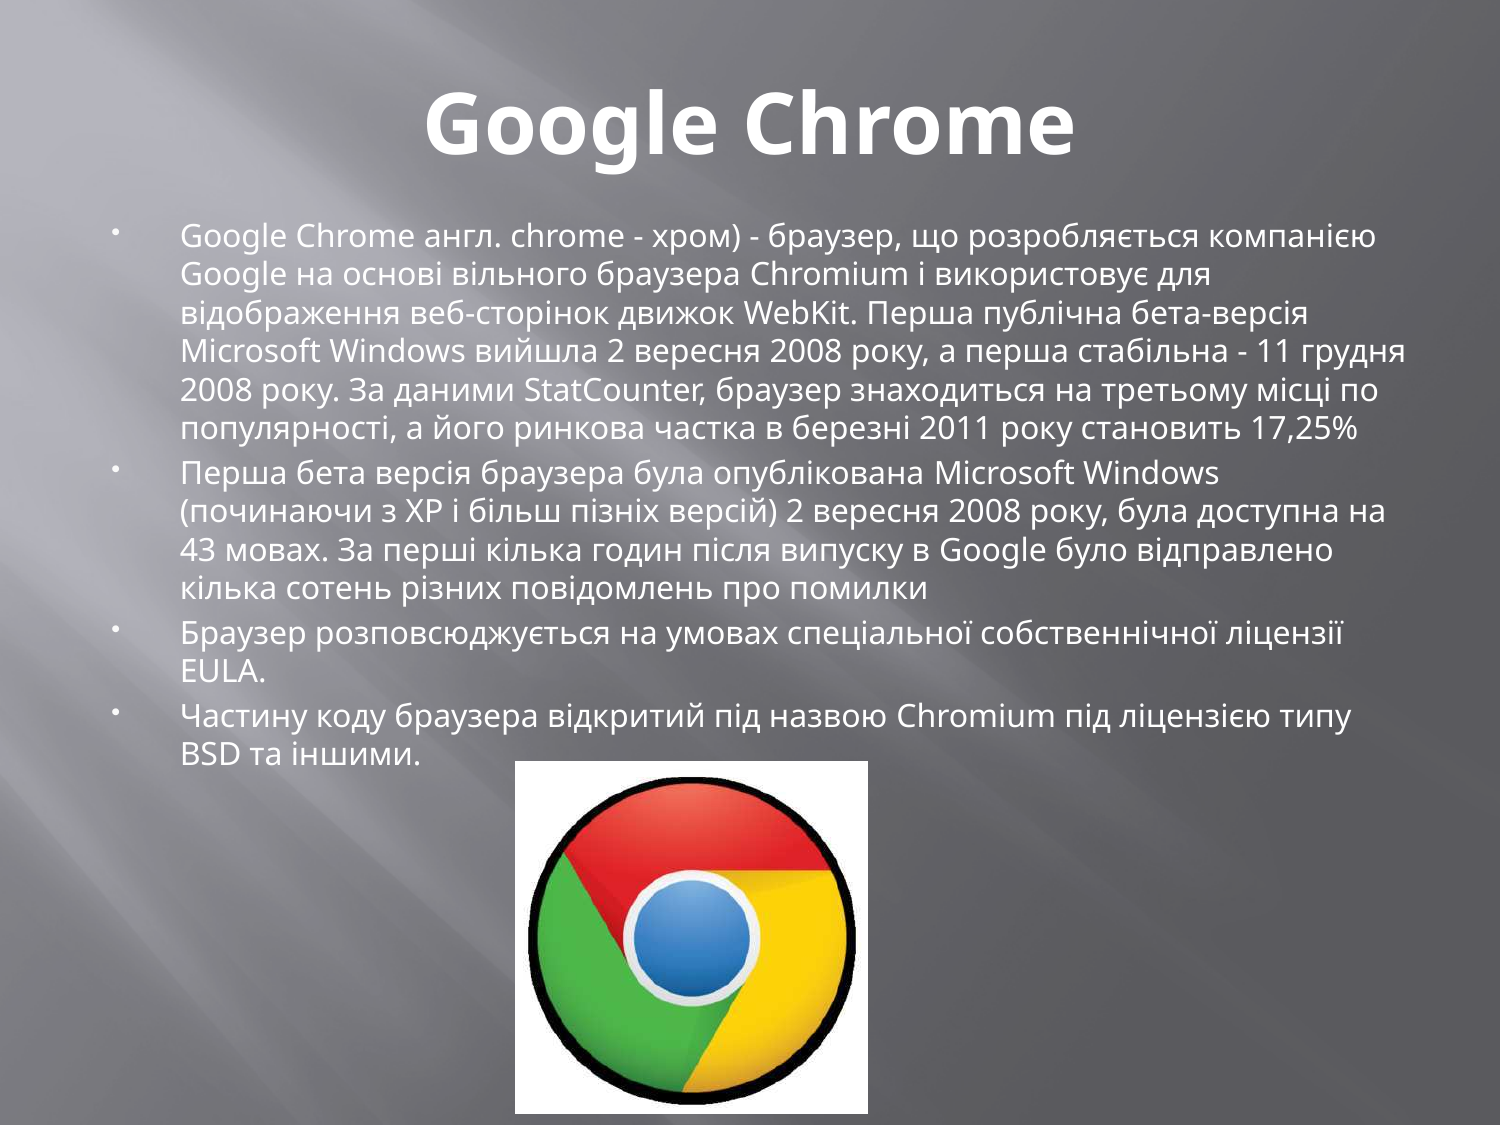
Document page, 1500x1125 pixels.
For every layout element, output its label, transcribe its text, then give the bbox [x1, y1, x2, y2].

title Google Chrome [75, 45, 1425, 197]
picture [515, 761, 868, 1114]
list Google Chrome англ. chrome - хром) - браузер, що розробляється компанією Google на основі вільного браузера Chromium і використовує для відображення веб-сторінок движок WebKit. Перша публічна бета-версія Microsoft Windows вийшла 2 вересня 2008 року, а перша стабільна - 11 грудня 2008 року. За даними StatCounter, браузер знаходиться на третьому місці по популярності, а його ринкова частка в березні 2011 року становить 17,25% Перша бета версія браузера була опублікована Microsoft Windows (починаючи з XP і більш пізніх версій) 2 вересня 2008 року, була доступна на 43 мовах. За перші кілька годин після випуску в Google було відправлено кілька сотень різних повідомлень про помилки Браузер розповсюджується на умовах спеціальної собственнічної ліцензії EULA. Частину коду браузера відкритий під назвою Chromium під ліцензією типу BSD та іншими. [75, 208, 1425, 823]
